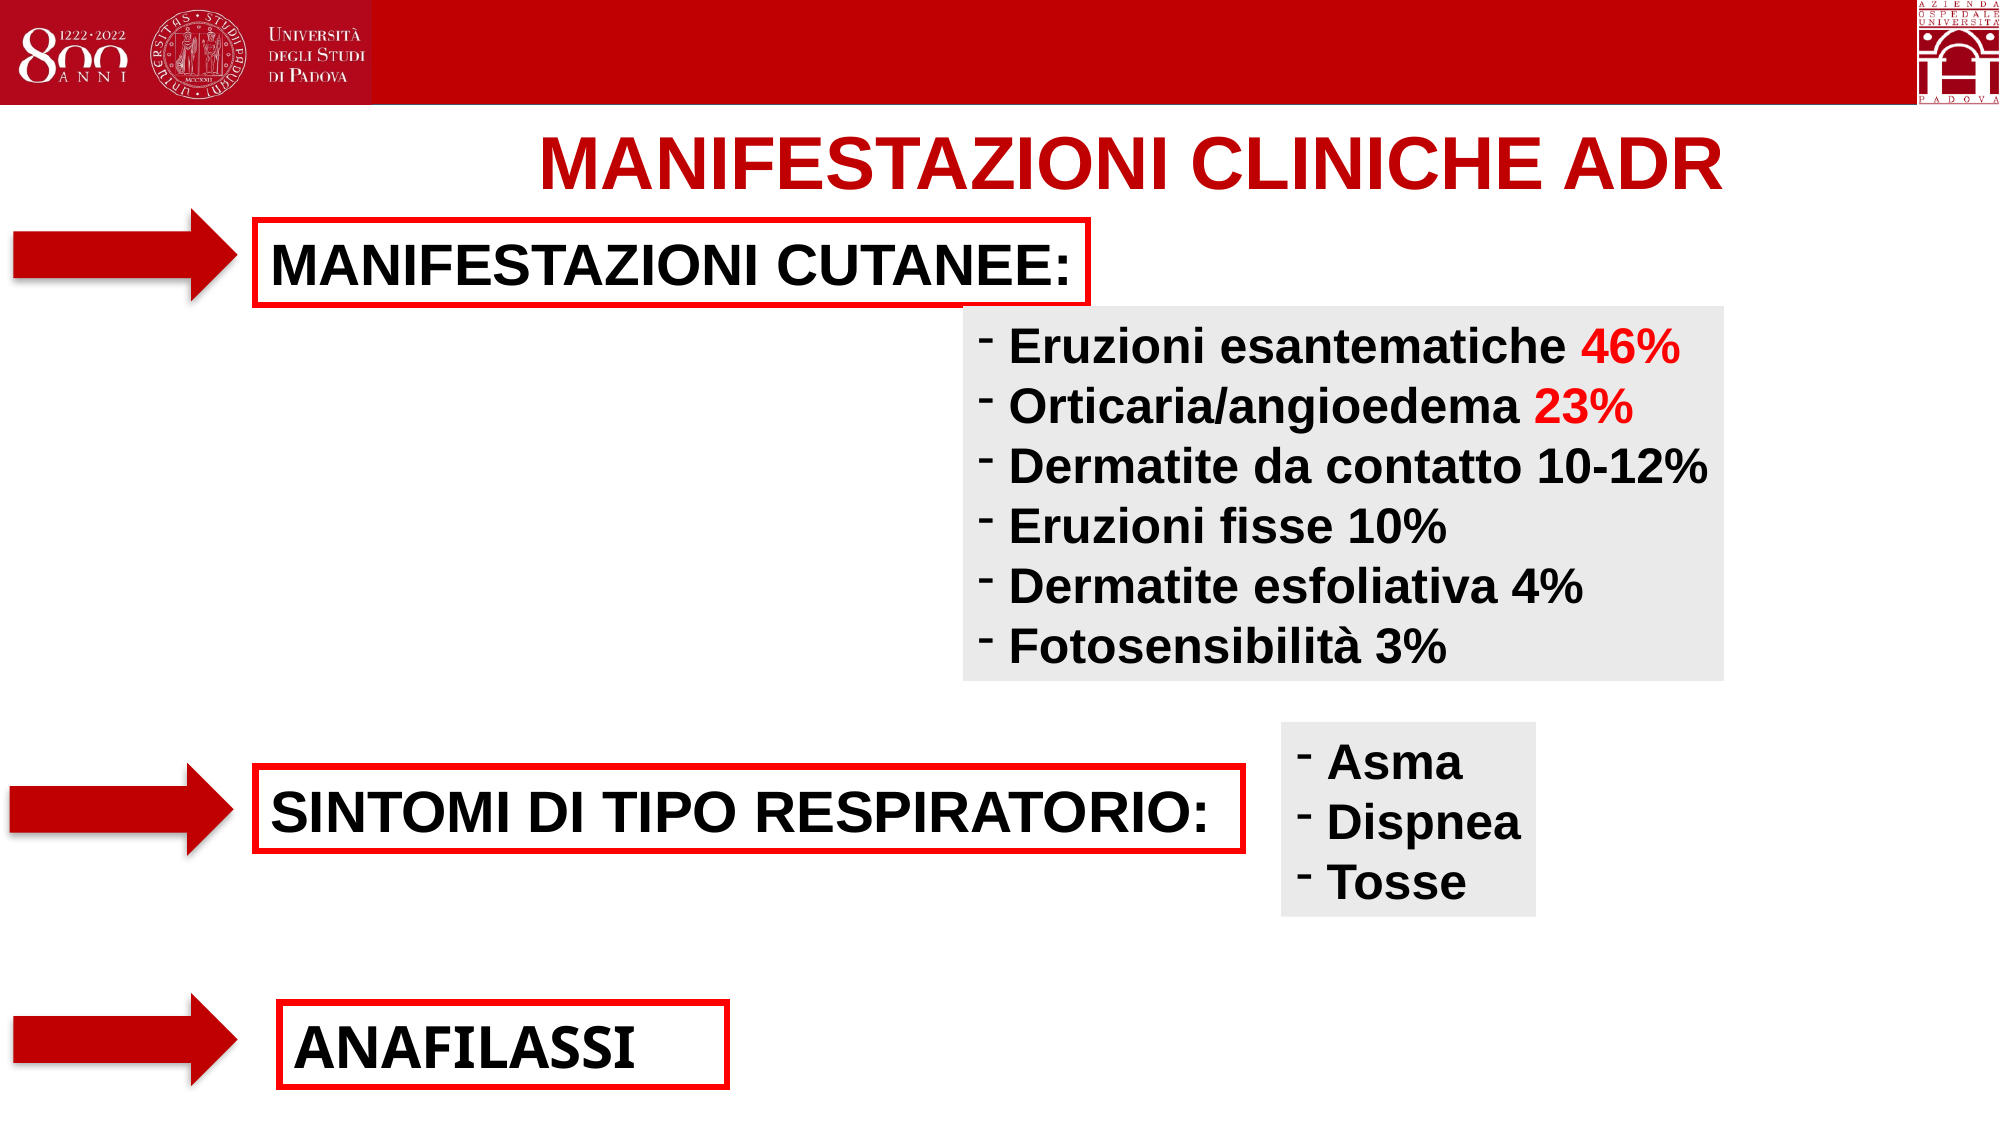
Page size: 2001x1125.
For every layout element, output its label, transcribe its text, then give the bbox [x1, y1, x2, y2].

text_box [372, 0, 1917, 105]
text_box MANIFESTAZIONI CLINICHE ADR [523, 107, 1879, 213]
text_box [12, 205, 240, 304]
picture [1917, 0, 2000, 105]
text_box MANIFESTAZIONI CUTANEE: [255, 220, 1088, 305]
text_box [8, 760, 236, 859]
text_box [12, 990, 240, 1089]
text_box ANAFILASSI [279, 1002, 728, 1088]
text_box Asma Dispnea Tosse [1281, 721, 1536, 917]
picture [0, 0, 372, 105]
text_box SINTOMI DI TIPO RESPIRATORIO: [255, 766, 1243, 852]
text_box Eruzioni esantematiche 46% Orticaria/angioedema 23% Dermatite da contatto 10-12% Eruzioni fisse 10% Dermatite esfoliativa 4% Fotosensibilità 3% [963, 306, 1724, 681]
